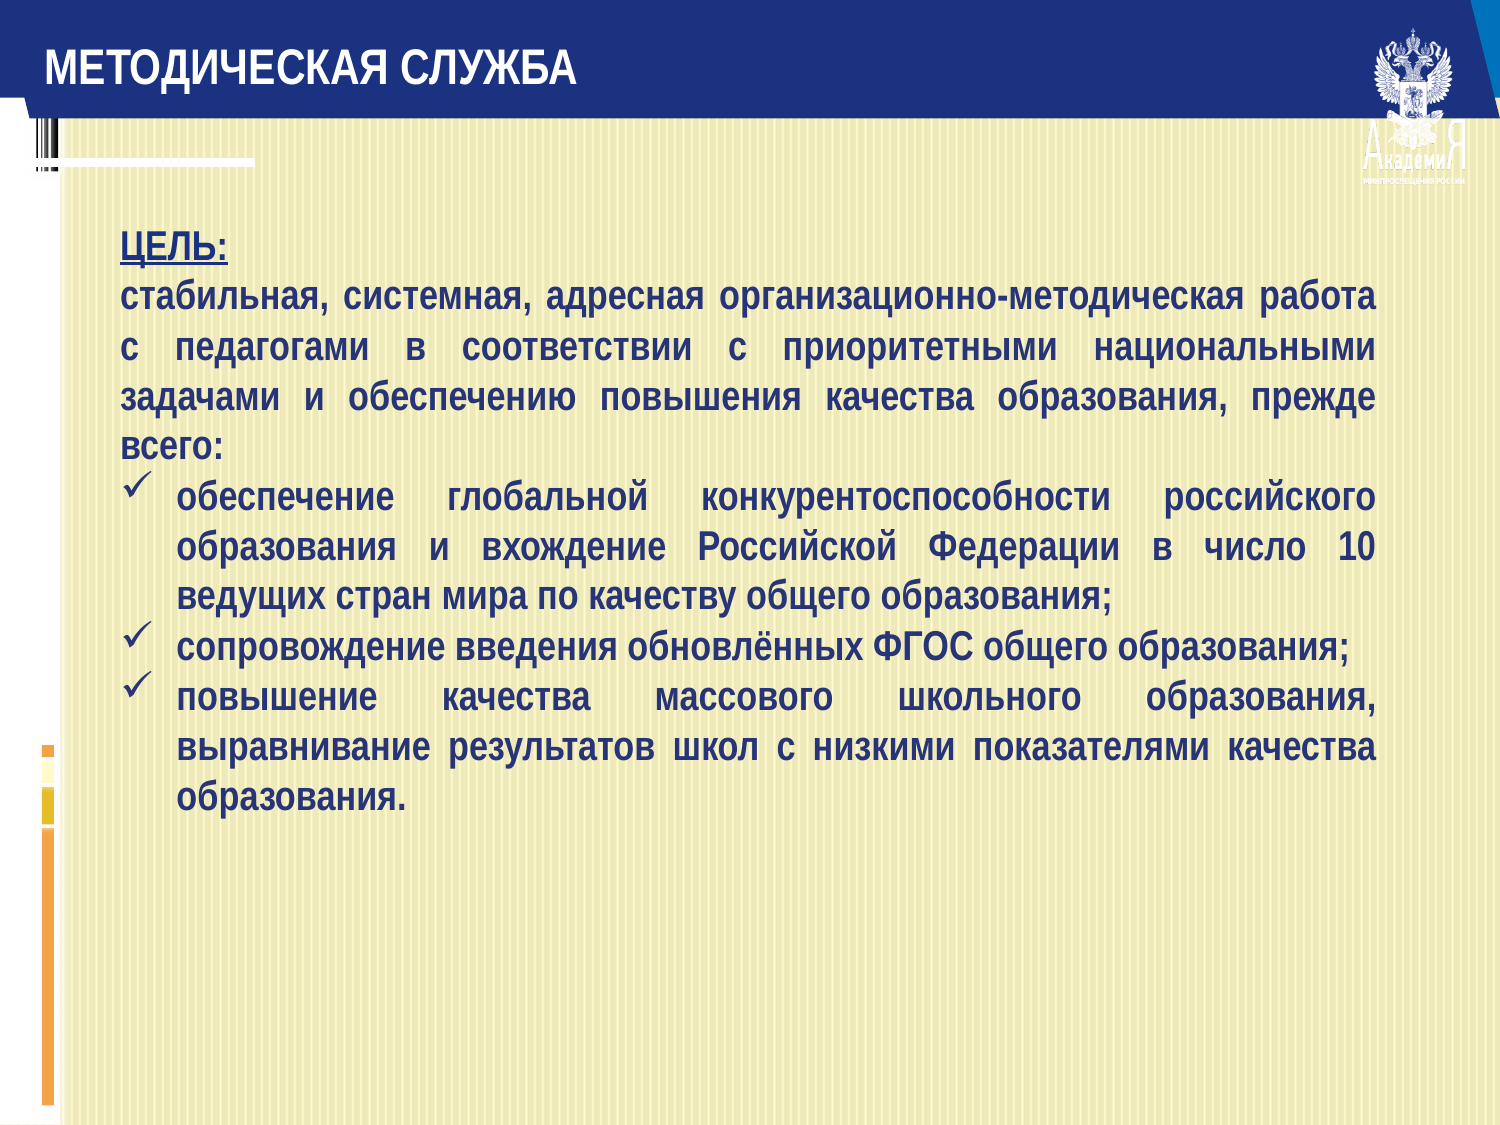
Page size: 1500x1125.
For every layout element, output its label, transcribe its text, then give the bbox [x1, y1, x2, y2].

text_box МЕТОДИЧЕСКАЯ СЛУЖБА [30, 38, 1035, 102]
text_box ЦЕЛЬ: стабильная, системная, адресная организационно-методическая работа с педагогами в соответствии с приоритетными национальными задачами и обеспечению повышения качества образования, прежде всего: обеспечение глобальной конкурентоспособности российского образования и вхождение Российской Федерации в число 10 ведущих стран мира по качеству общего образования; сопровождение введения обновлённых ФГОС общего образования; повышение качества массового школьного образования, выравнивание результатов школ с низкими показателями качества образования. [105, 210, 1392, 826]
text_box [1471, 0, 1500, 98]
text_box [0, 0, 440, 98]
picture [1363, 28, 1465, 186]
text_box [24, 0, 1500, 119]
